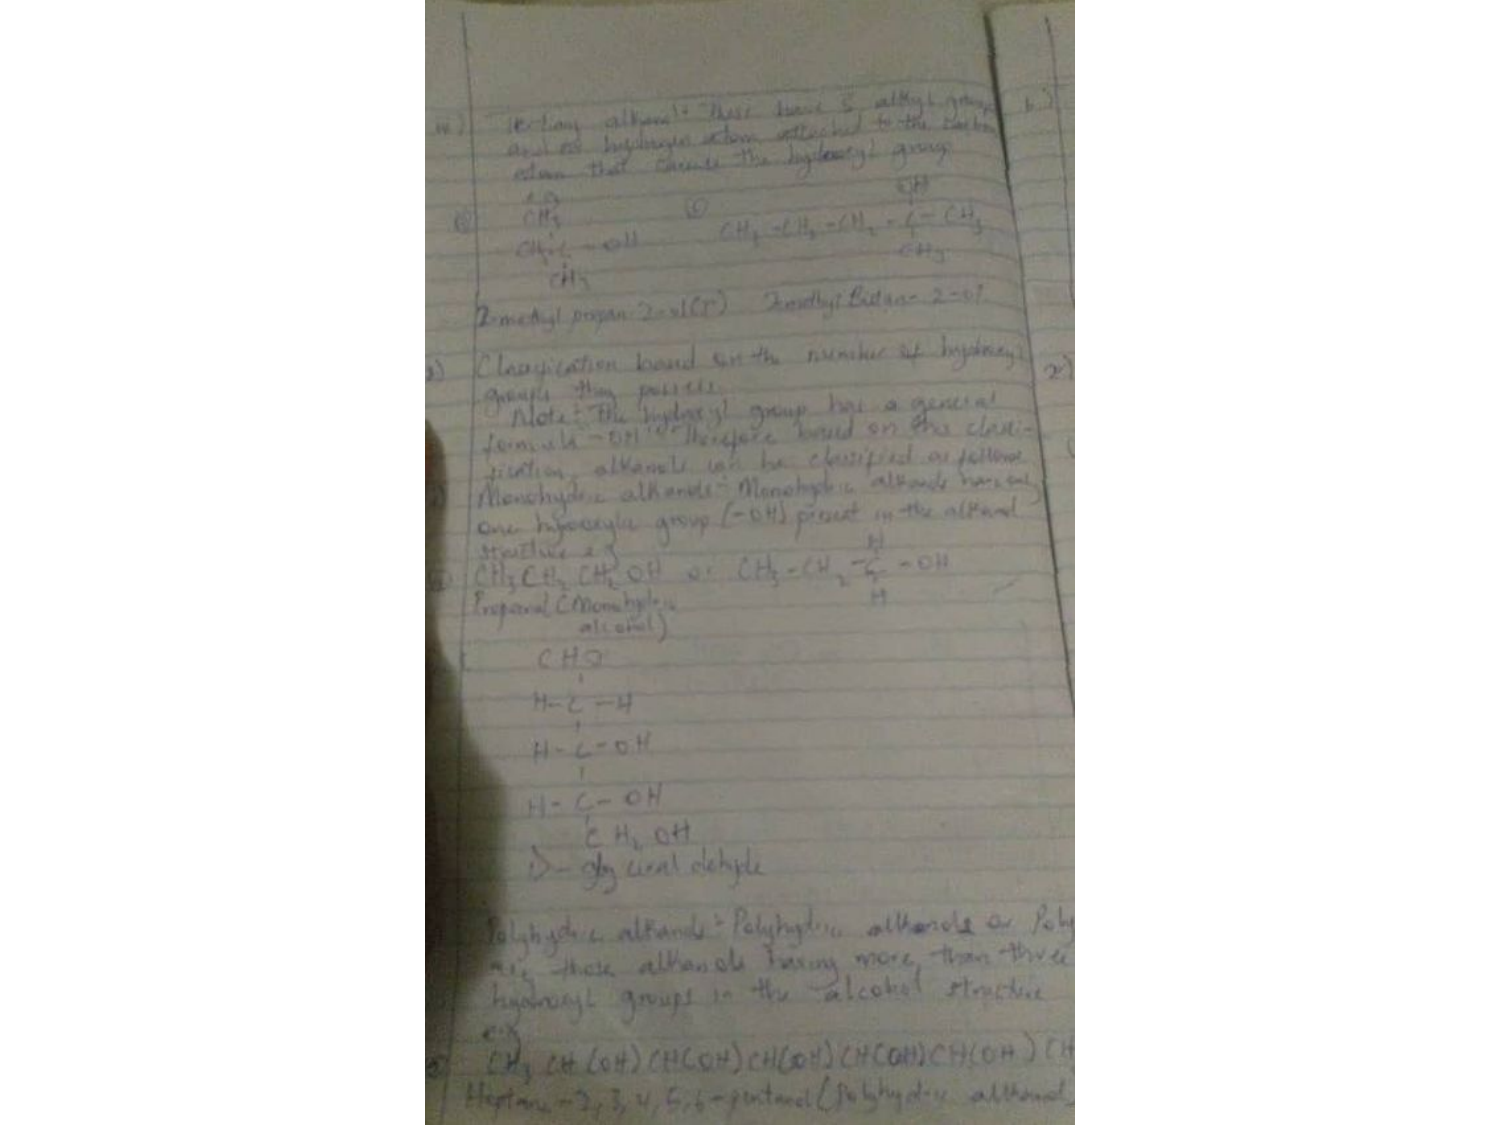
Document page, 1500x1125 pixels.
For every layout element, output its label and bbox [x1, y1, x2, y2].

picture [425, 0, 1075, 1125]
